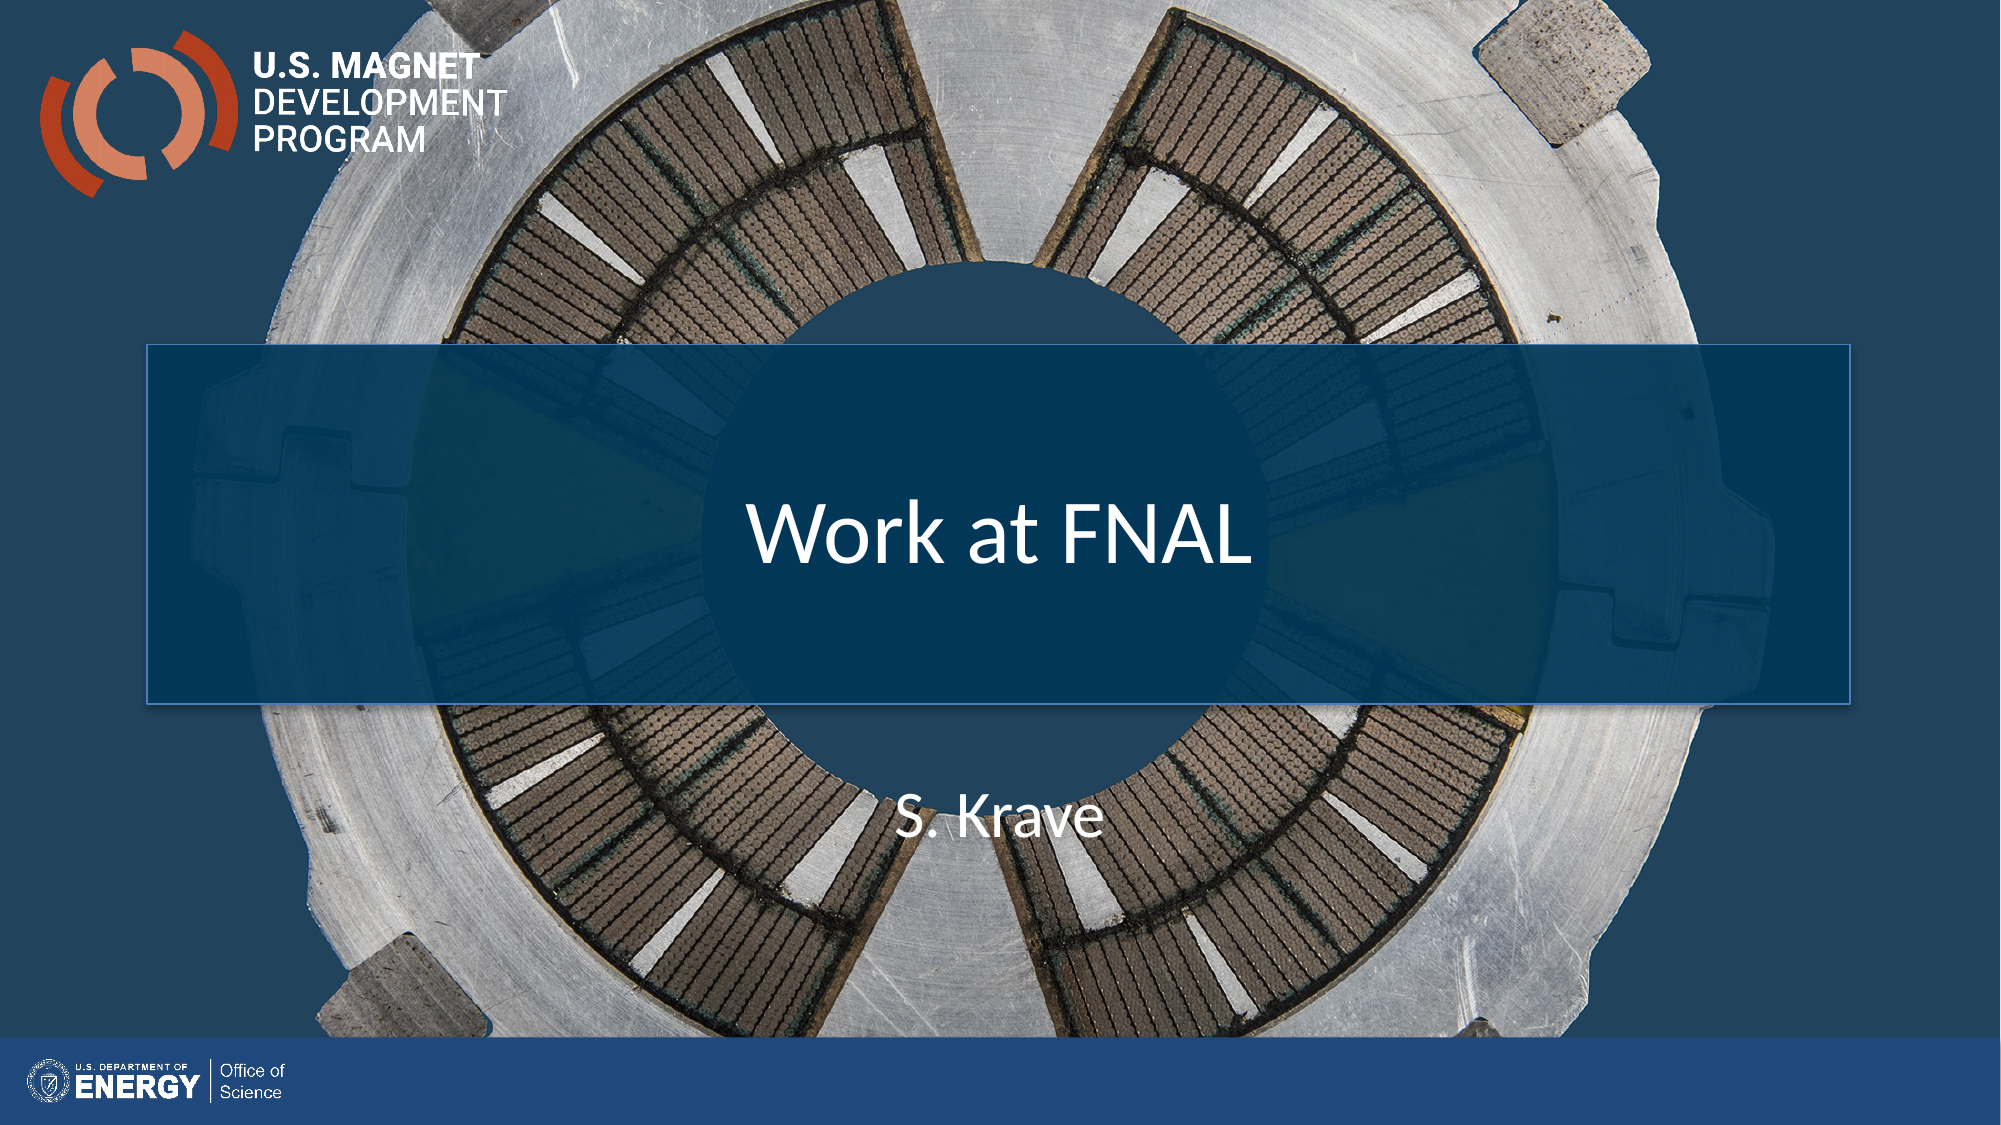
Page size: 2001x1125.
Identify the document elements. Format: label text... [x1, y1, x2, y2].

title Work at FNAL [150, 349, 1850, 705]
picture [0, 0, 2001, 1125]
subtitle S. Krave [300, 763, 1700, 925]
picture [27, 1059, 285, 1103]
